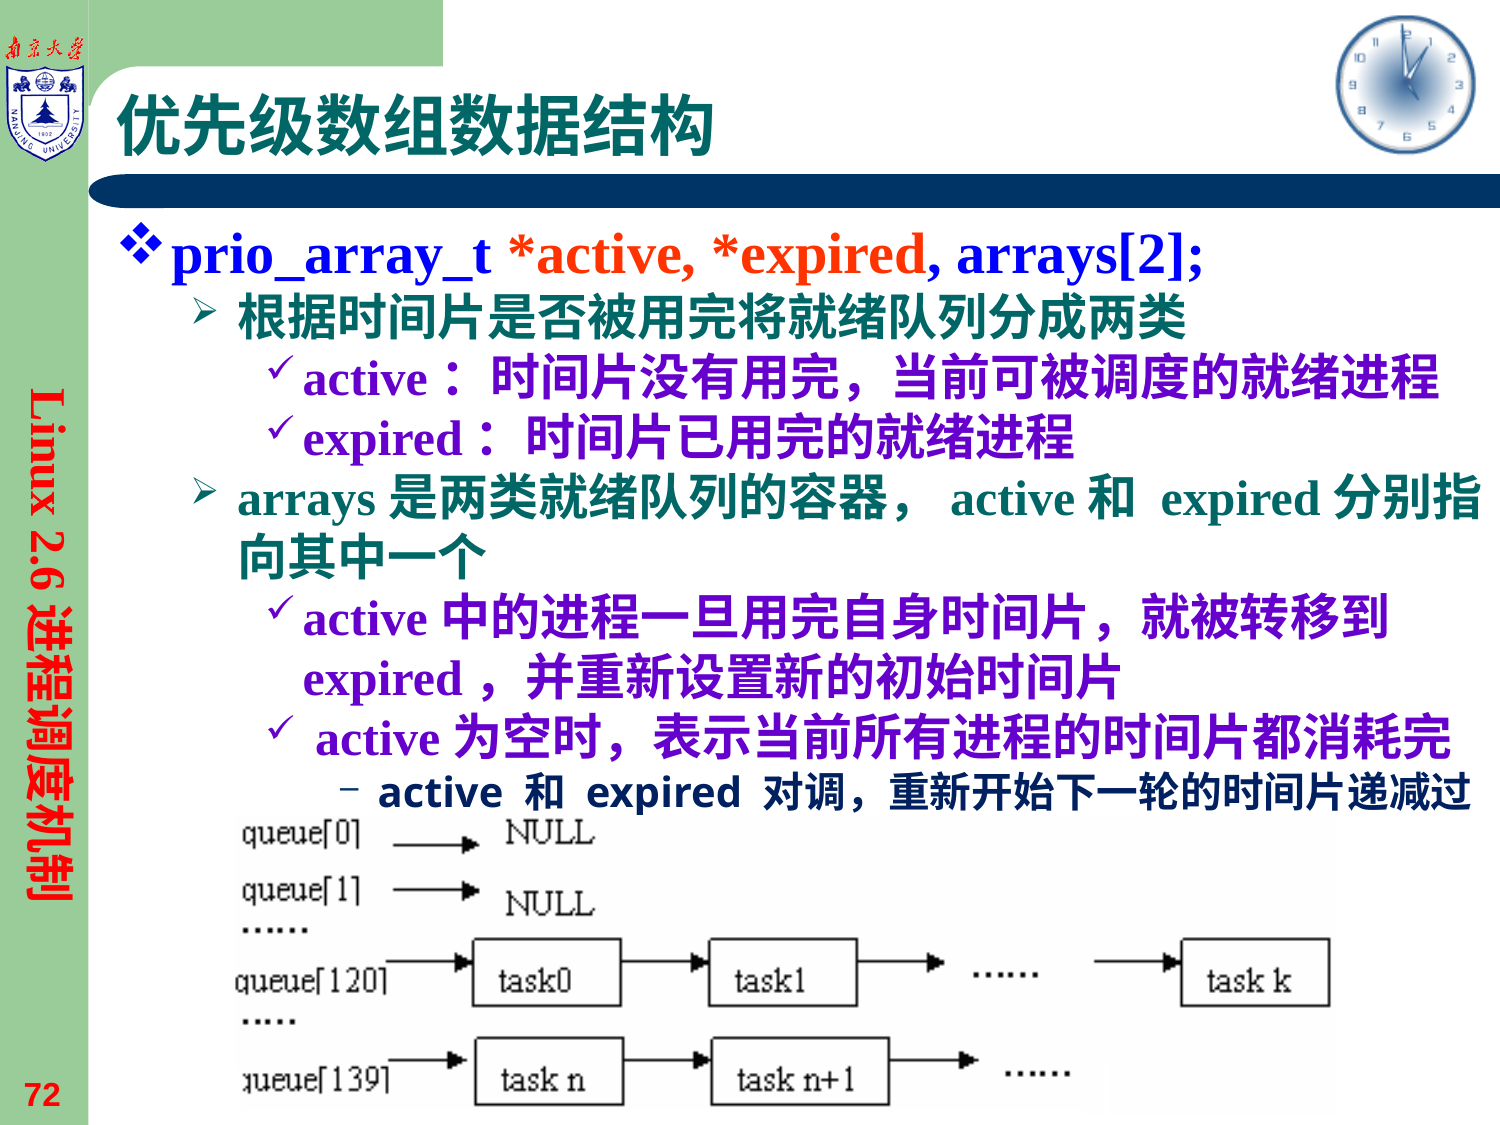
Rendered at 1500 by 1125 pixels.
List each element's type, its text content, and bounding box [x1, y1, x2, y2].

picture [4, 30, 87, 163]
text_box Linux 2.6进程调度机制 [5, 328, 88, 965]
slide_number 72 [0, 1065, 91, 1122]
picture [234, 815, 1337, 1114]
title 优先级数组数据结构 [100, 66, 1471, 173]
list prio_array_t *active, *expired, arrays[2]; 根据时间片是否被用完将就绪队列分成两类 active：时间片没有用完，当前可被调度的就绪进程 expired：时间片已用完的就绪进程 arrays是两类就绪队列的容器，active和 expired分别指向其中一个 active中的进程一旦用完自身时间片，就被转移到 expired，并重新设置新的初始时间片 active为空时，表示当前所有进程的时间片都消耗完 active 和 expired 对调，重新开始下一轮的时间片递减过程 [100, 207, 1500, 764]
picture [1317, 11, 1495, 157]
